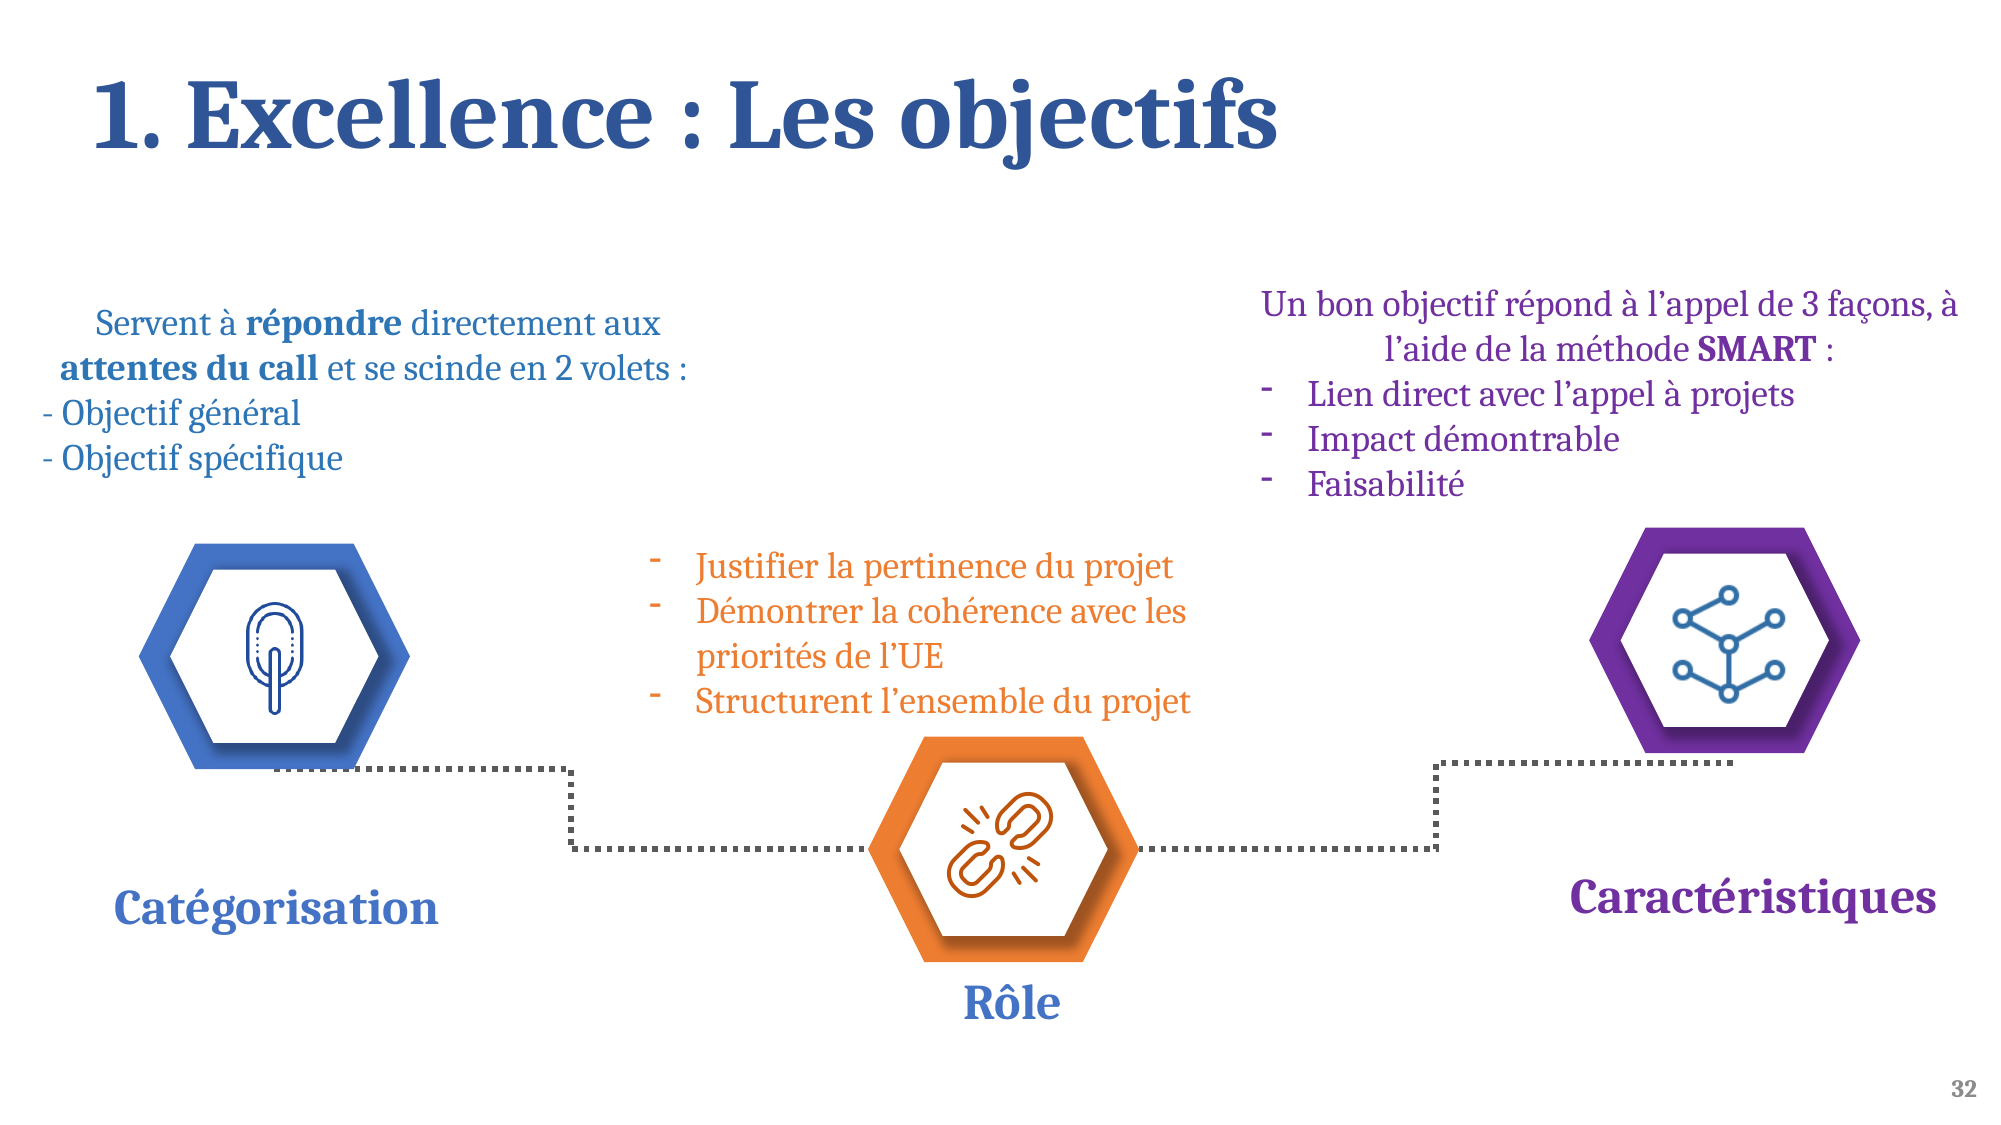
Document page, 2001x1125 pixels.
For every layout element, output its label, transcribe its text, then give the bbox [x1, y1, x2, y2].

slide_number 32 [1542, 1058, 1993, 1118]
text_box Caractéristiques [1861, 855, 1978, 931]
text_box Servent à répondre directement aux attentes du call et se scinde en 2 volets : - Objectif général - Objectif spécifique [26, 290, 731, 486]
text_box Un bon objectif répond à l’appel de 3 façons, à l’aide de la méthode SMART : Lien direct avec l’appel à projets Impact démontrable Faisabilité [1245, 272, 1974, 512]
text_box Rôle [948, 963, 1140, 1037]
picture [1665, 580, 1793, 709]
text_box Catégorisation [99, 866, 138, 942]
title 1. Excellence : Les objectifs [79, 59, 1919, 173]
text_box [138, 527, 1861, 963]
